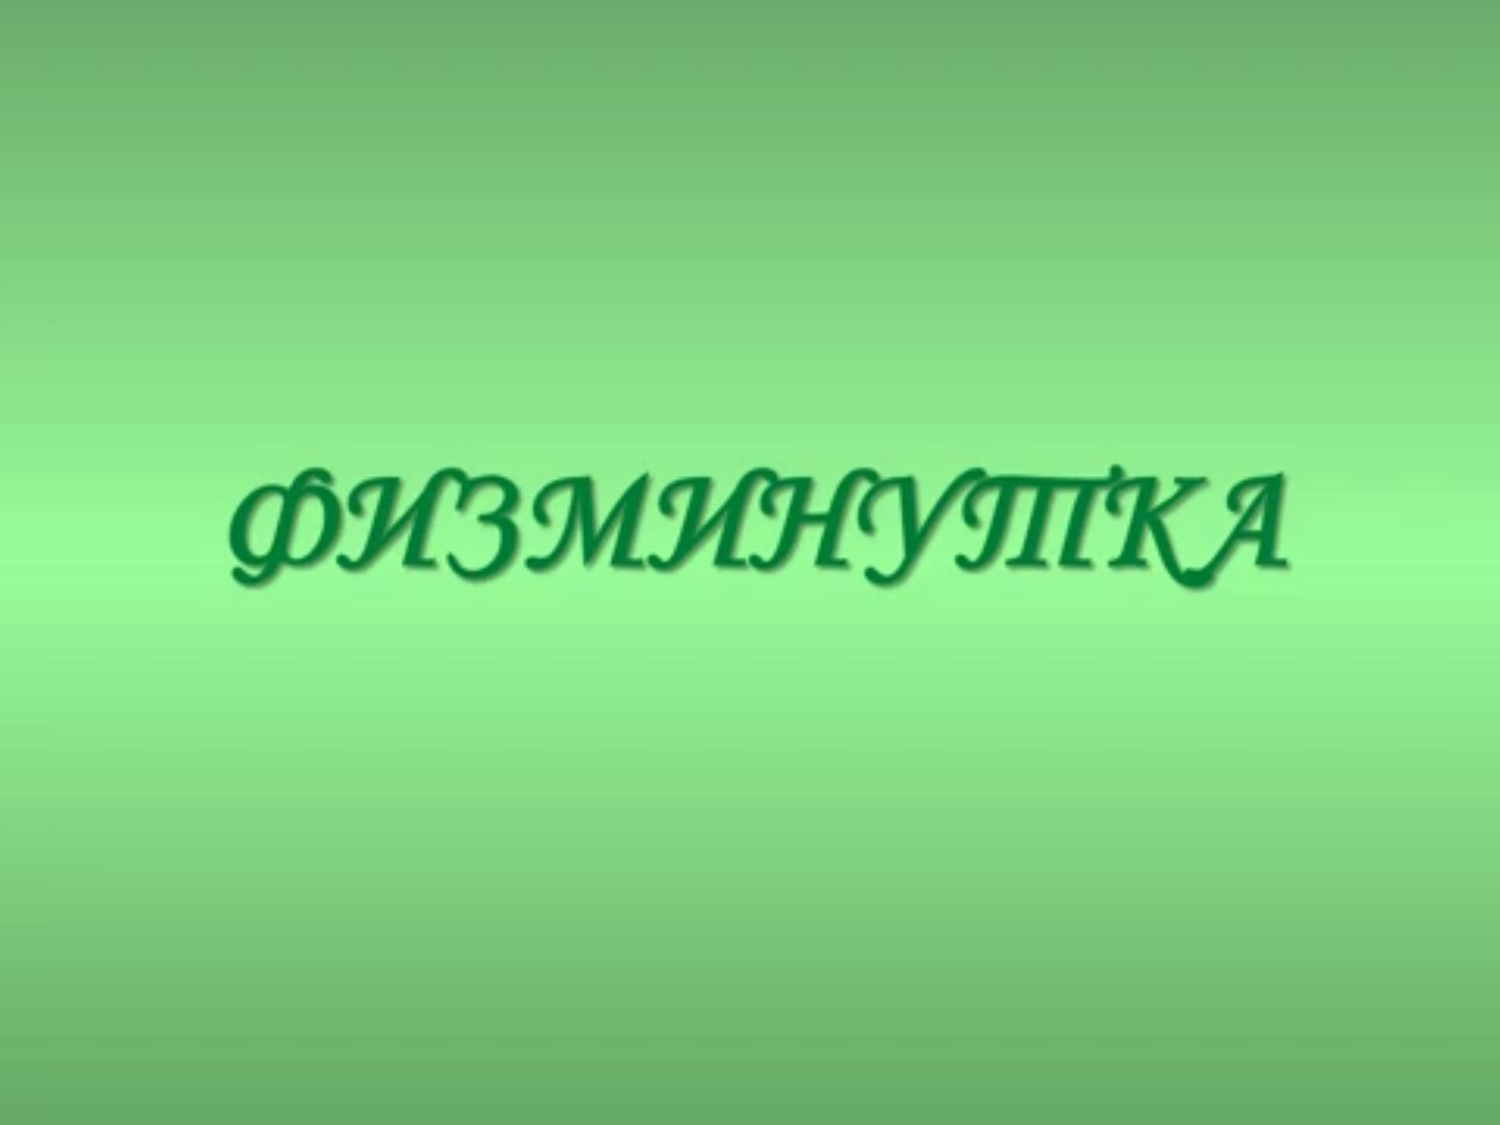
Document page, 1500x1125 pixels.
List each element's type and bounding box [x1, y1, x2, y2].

list [0, 0, 1500, 1125]
